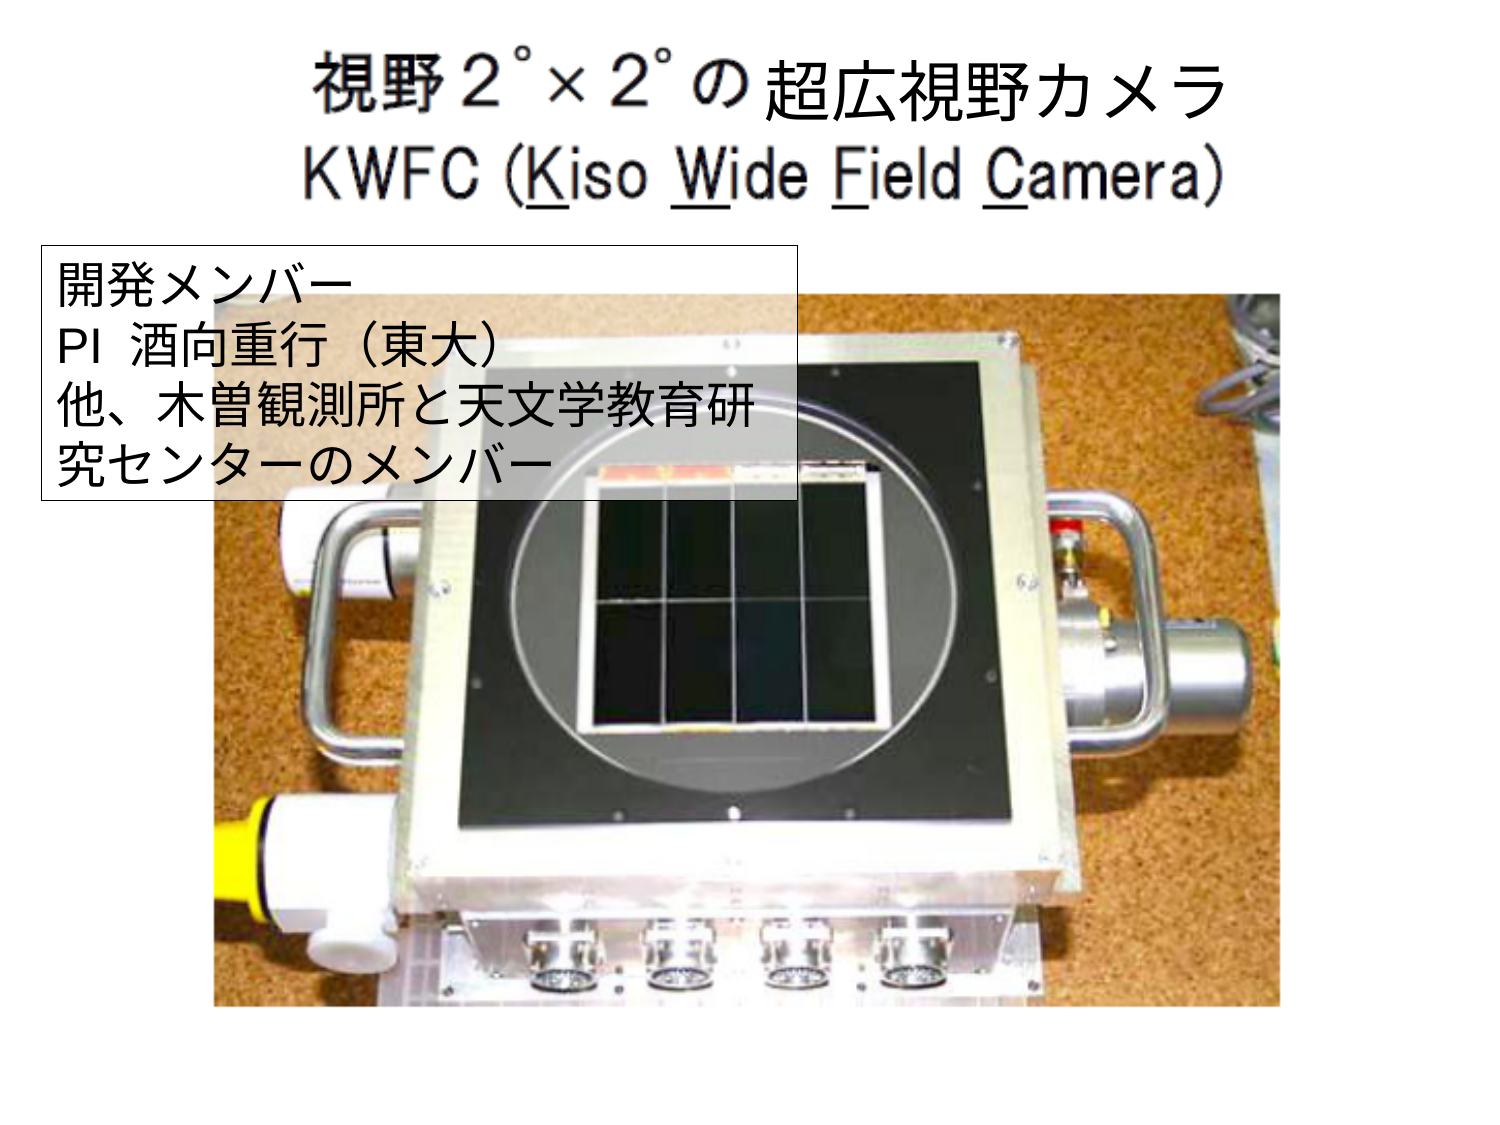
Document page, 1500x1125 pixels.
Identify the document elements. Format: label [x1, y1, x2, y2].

text_box [0, 0, 1483, 1125]
